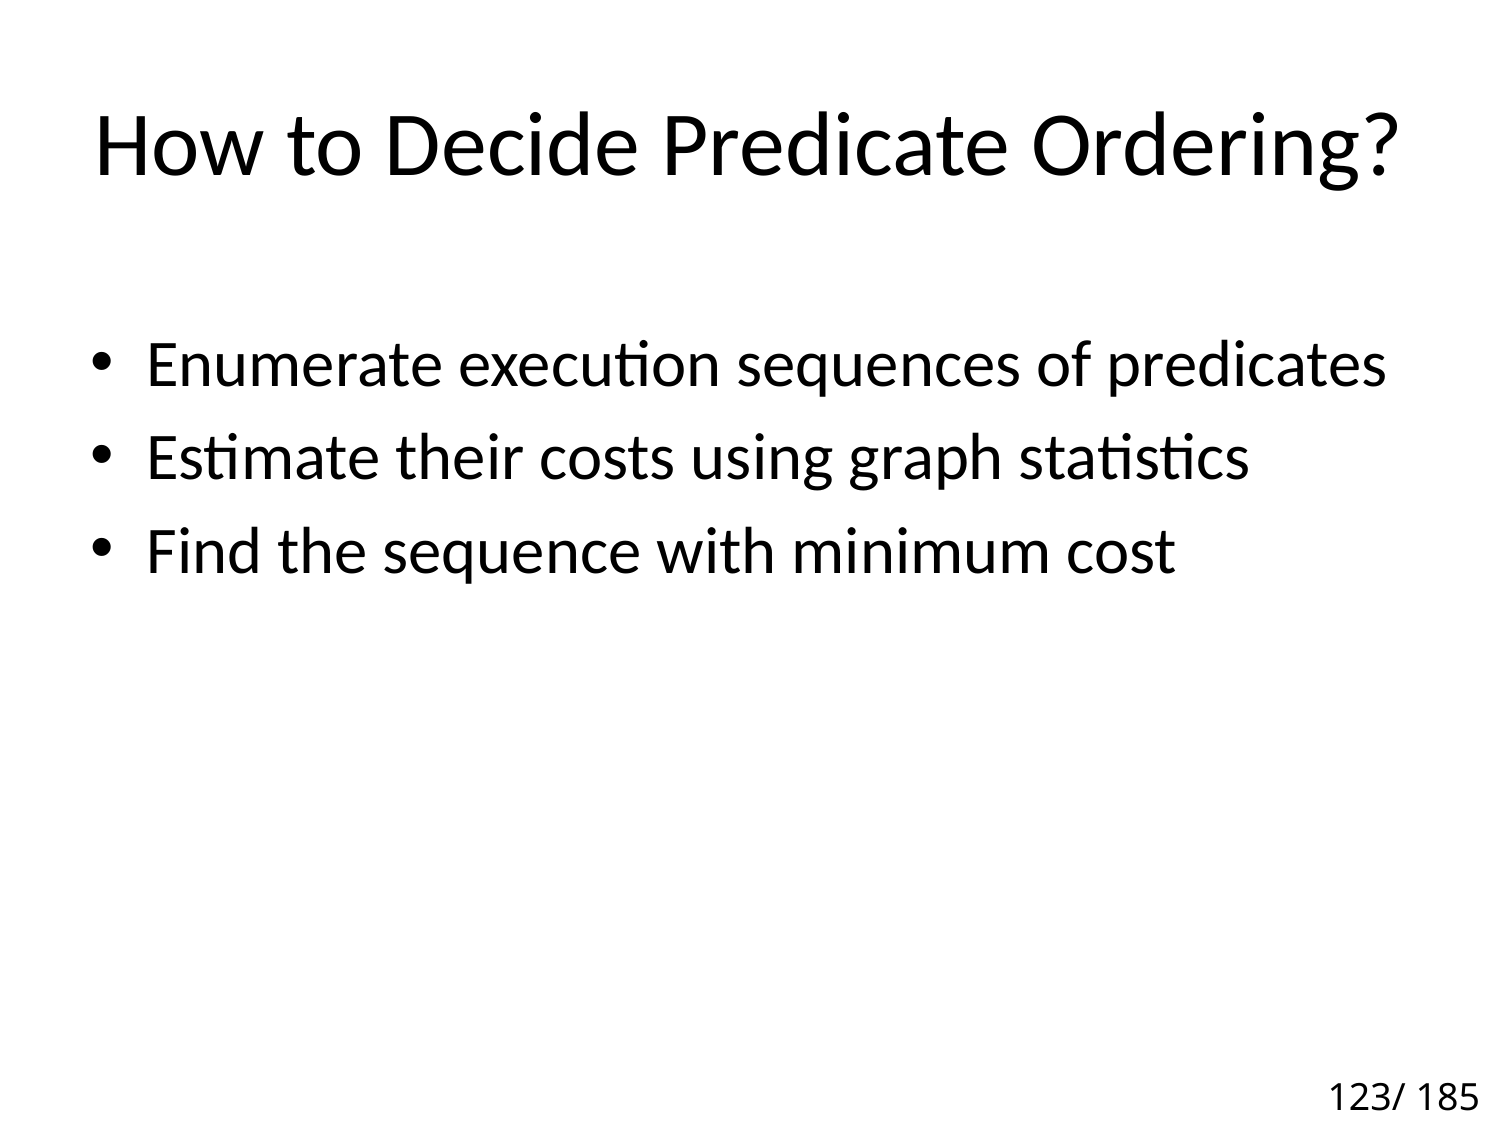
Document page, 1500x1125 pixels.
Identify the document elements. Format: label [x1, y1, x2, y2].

text_box [1312, 1065, 1500, 1125]
list [75, 312, 1425, 816]
title [75, 45, 1425, 233]
